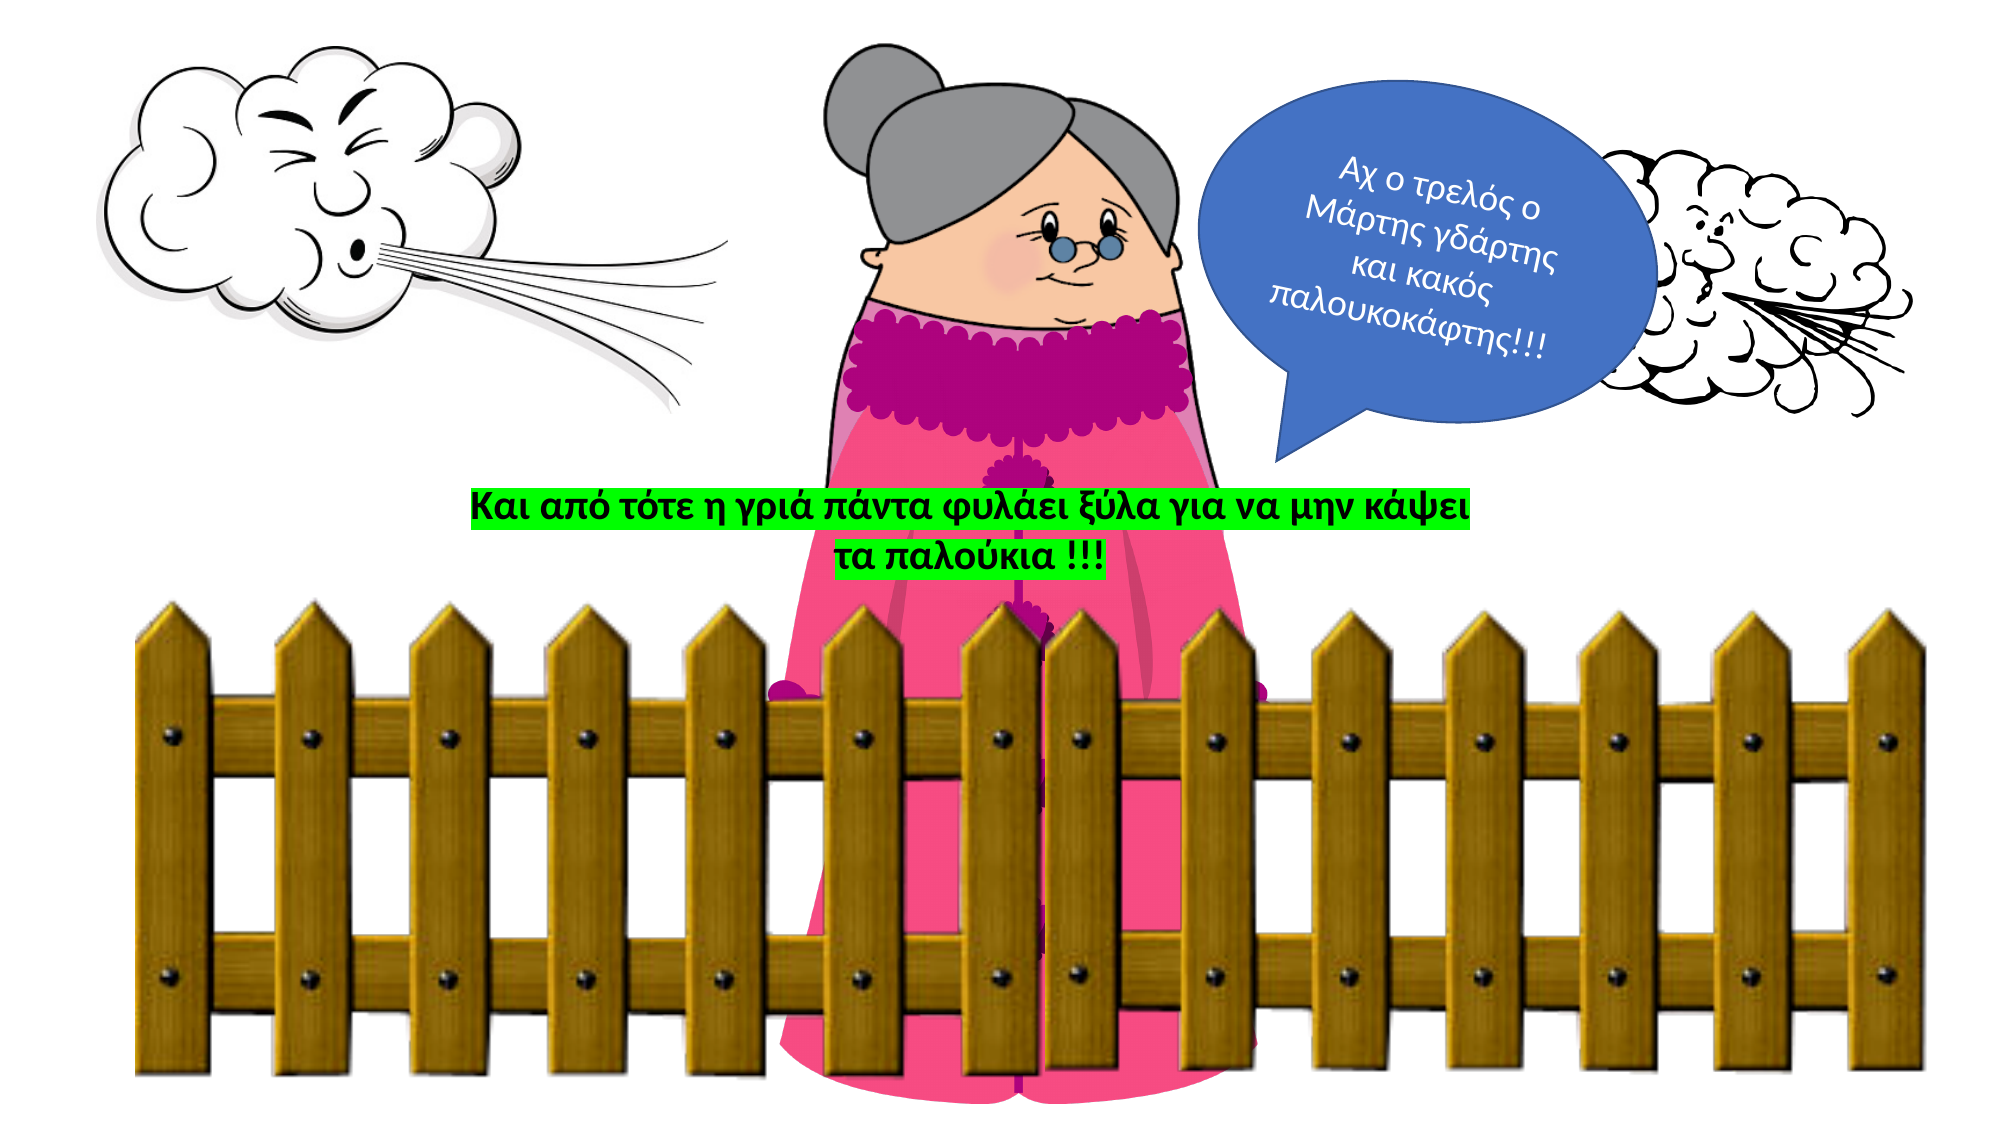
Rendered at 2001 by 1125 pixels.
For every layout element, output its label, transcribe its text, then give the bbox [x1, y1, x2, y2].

text_box Και από τότε η γριά πάντα φυλάει ξύλα για να μην κάψει τα παλούκια !!! [453, 470, 758, 586]
picture [1555, 145, 1930, 471]
picture [95, 46, 728, 414]
text_box Αχ ο τρελός ο Μάρτης γδάρτης και κακός παλουκοκάφτης!!! [1224, 79, 1589, 462]
text_box Και από τότε η γριά πάντα φυλάει ξύλα για να μην κάψει τα παλούκια !!! [1277, 470, 1488, 586]
picture [135, 28, 1930, 1104]
